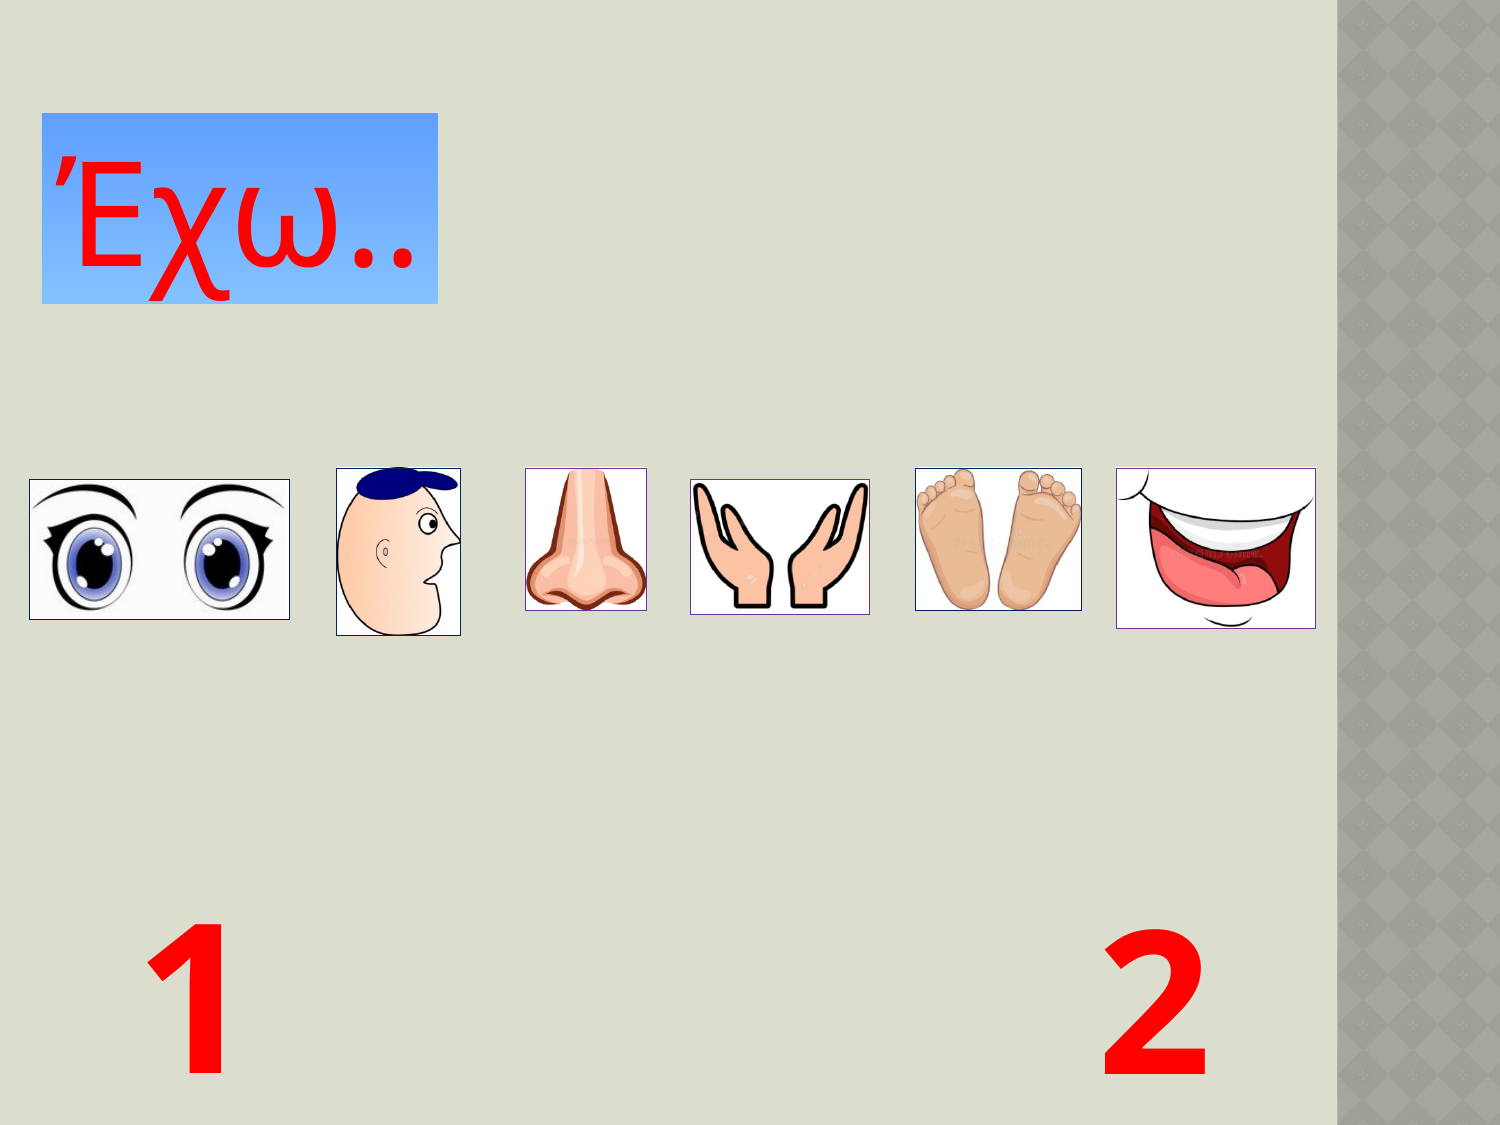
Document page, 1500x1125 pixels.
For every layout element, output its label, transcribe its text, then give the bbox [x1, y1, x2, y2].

text_box 2 [1082, 867, 1228, 1123]
picture [29, 479, 290, 620]
text_box Έχω.. [41, 113, 438, 304]
picture [1116, 467, 1316, 629]
text_box 1 [100, 857, 290, 1125]
picture [525, 467, 647, 611]
picture [915, 467, 1082, 611]
picture [690, 479, 870, 615]
picture [336, 467, 461, 636]
